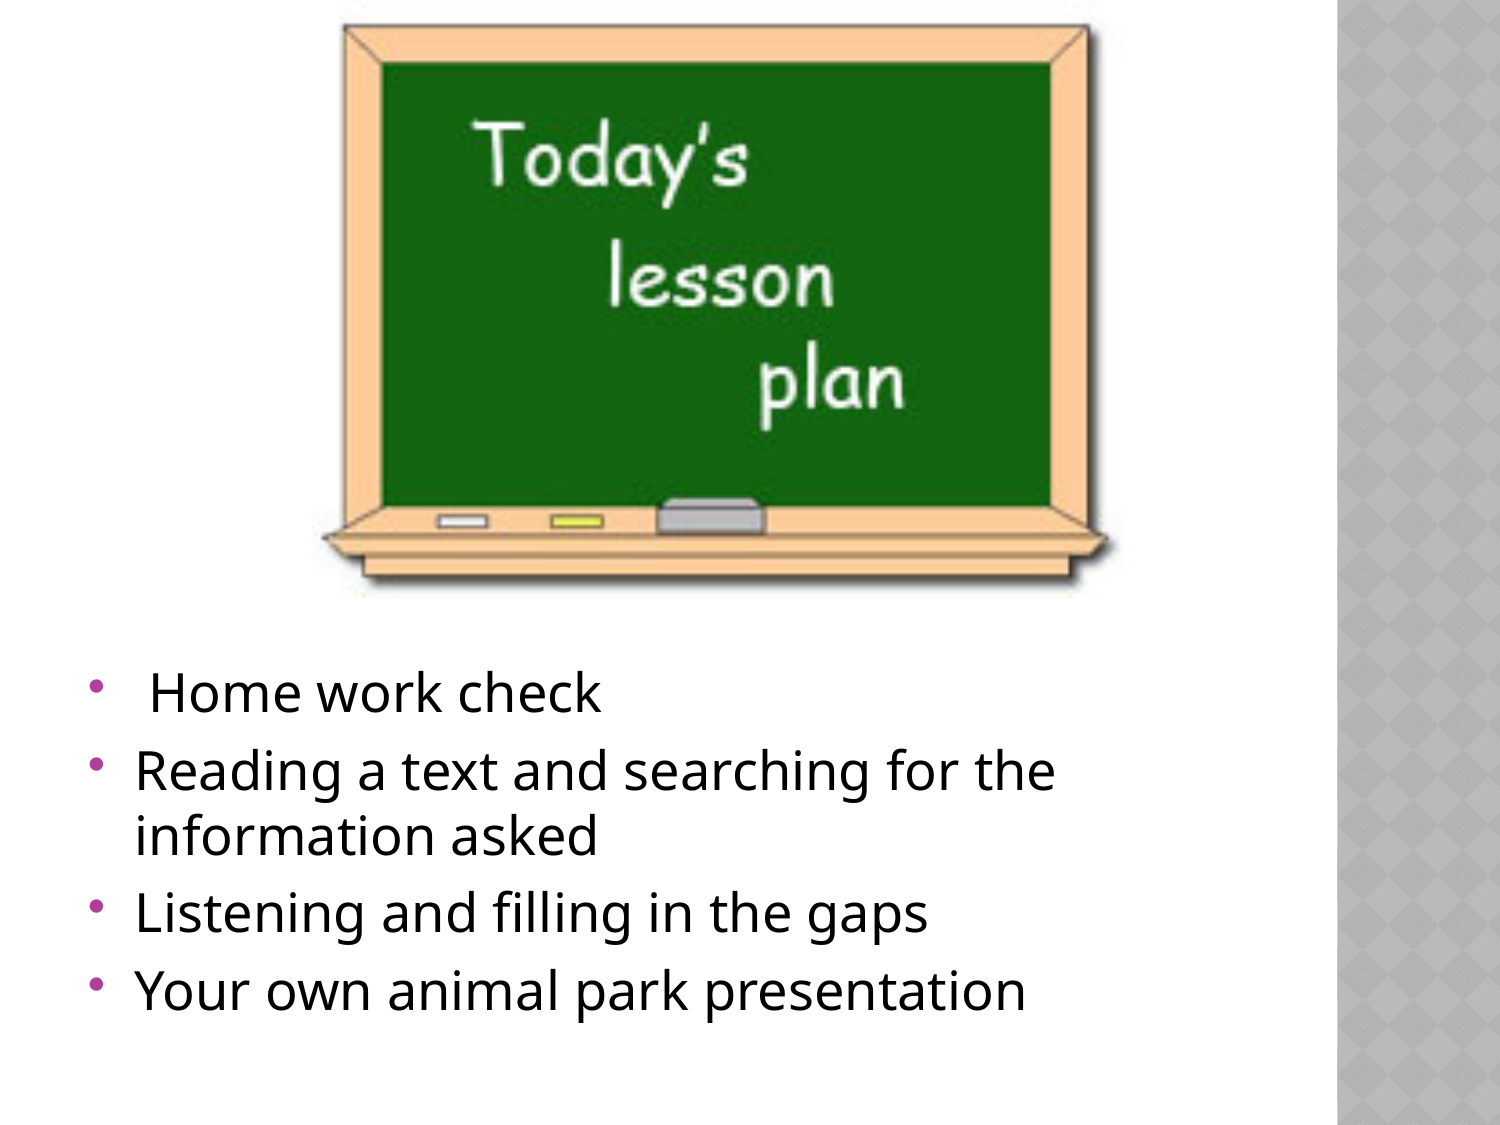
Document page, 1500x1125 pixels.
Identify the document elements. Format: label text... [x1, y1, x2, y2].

picture [312, 0, 1129, 599]
list Home work check Reading a text and searching for the information asked Listening and filling in the gaps Your own animal park presentation [75, 264, 1263, 1059]
